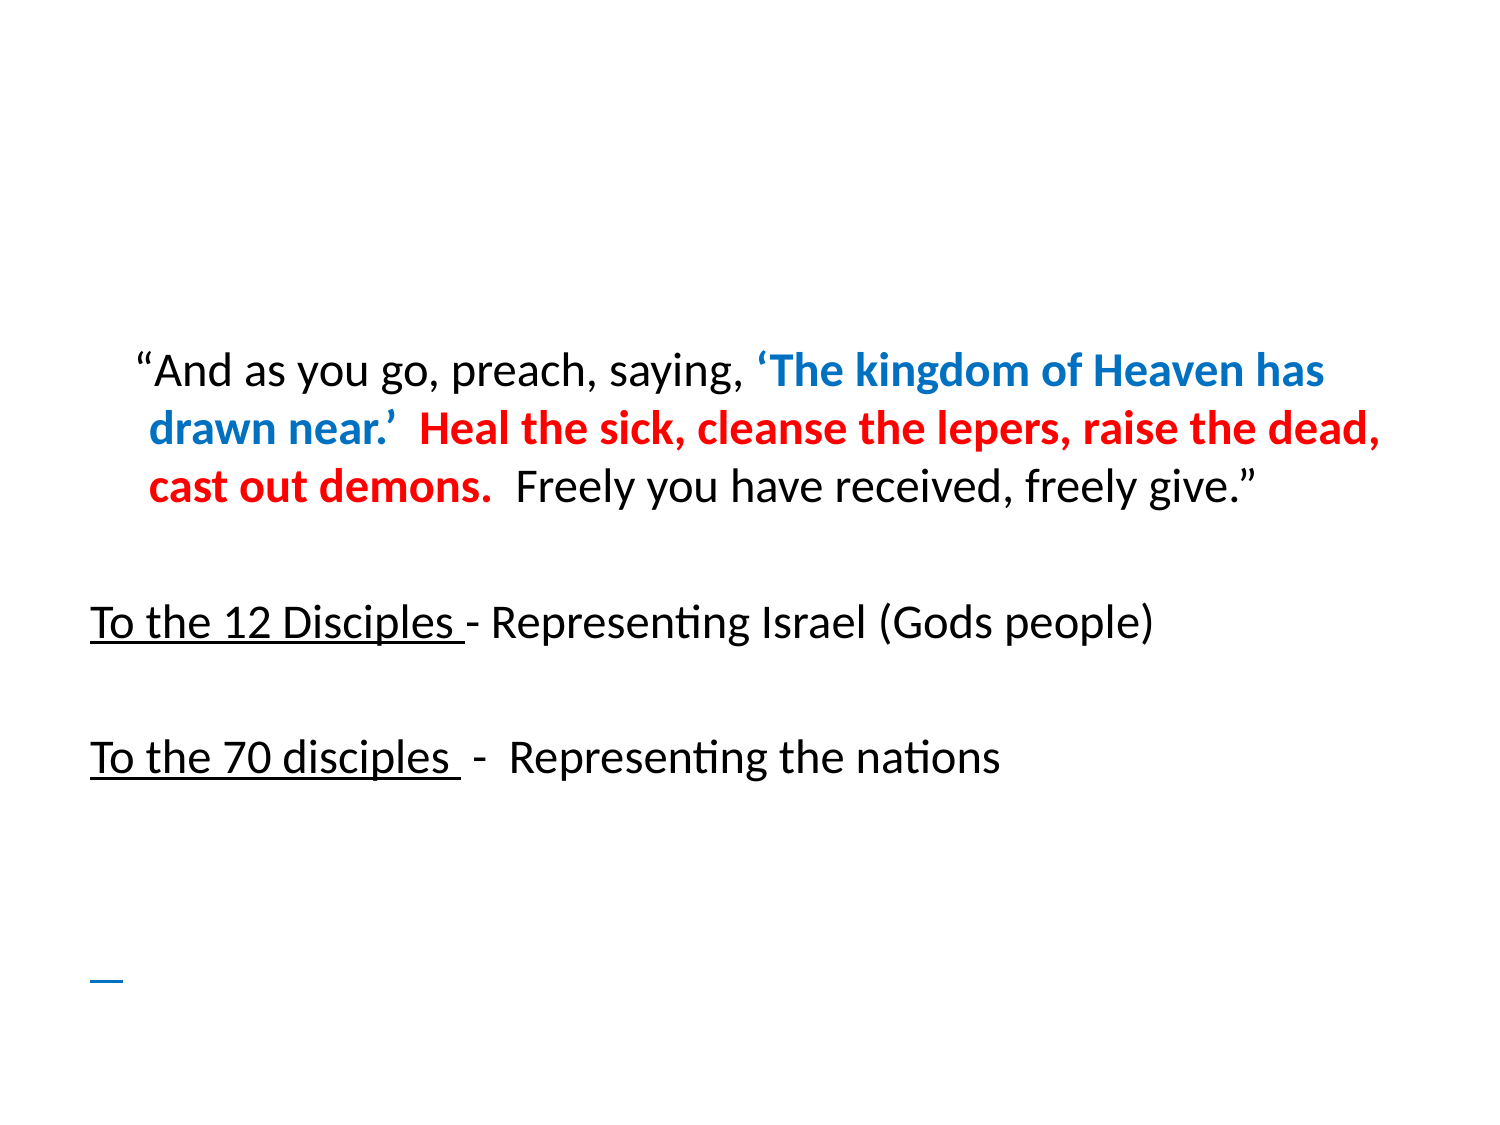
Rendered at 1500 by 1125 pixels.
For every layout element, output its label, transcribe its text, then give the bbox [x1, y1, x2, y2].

list “And as you go, preach, saying, ‘The kingdom of Heaven has drawn near.’ Heal the sick, cleanse the lepers, raise the dead, cast out demons. Freely you have received, freely give.” To the 12 Disciples - Representing Israel (Gods people) To the 70 disciples - Representing the nations [75, 262, 1425, 1005]
